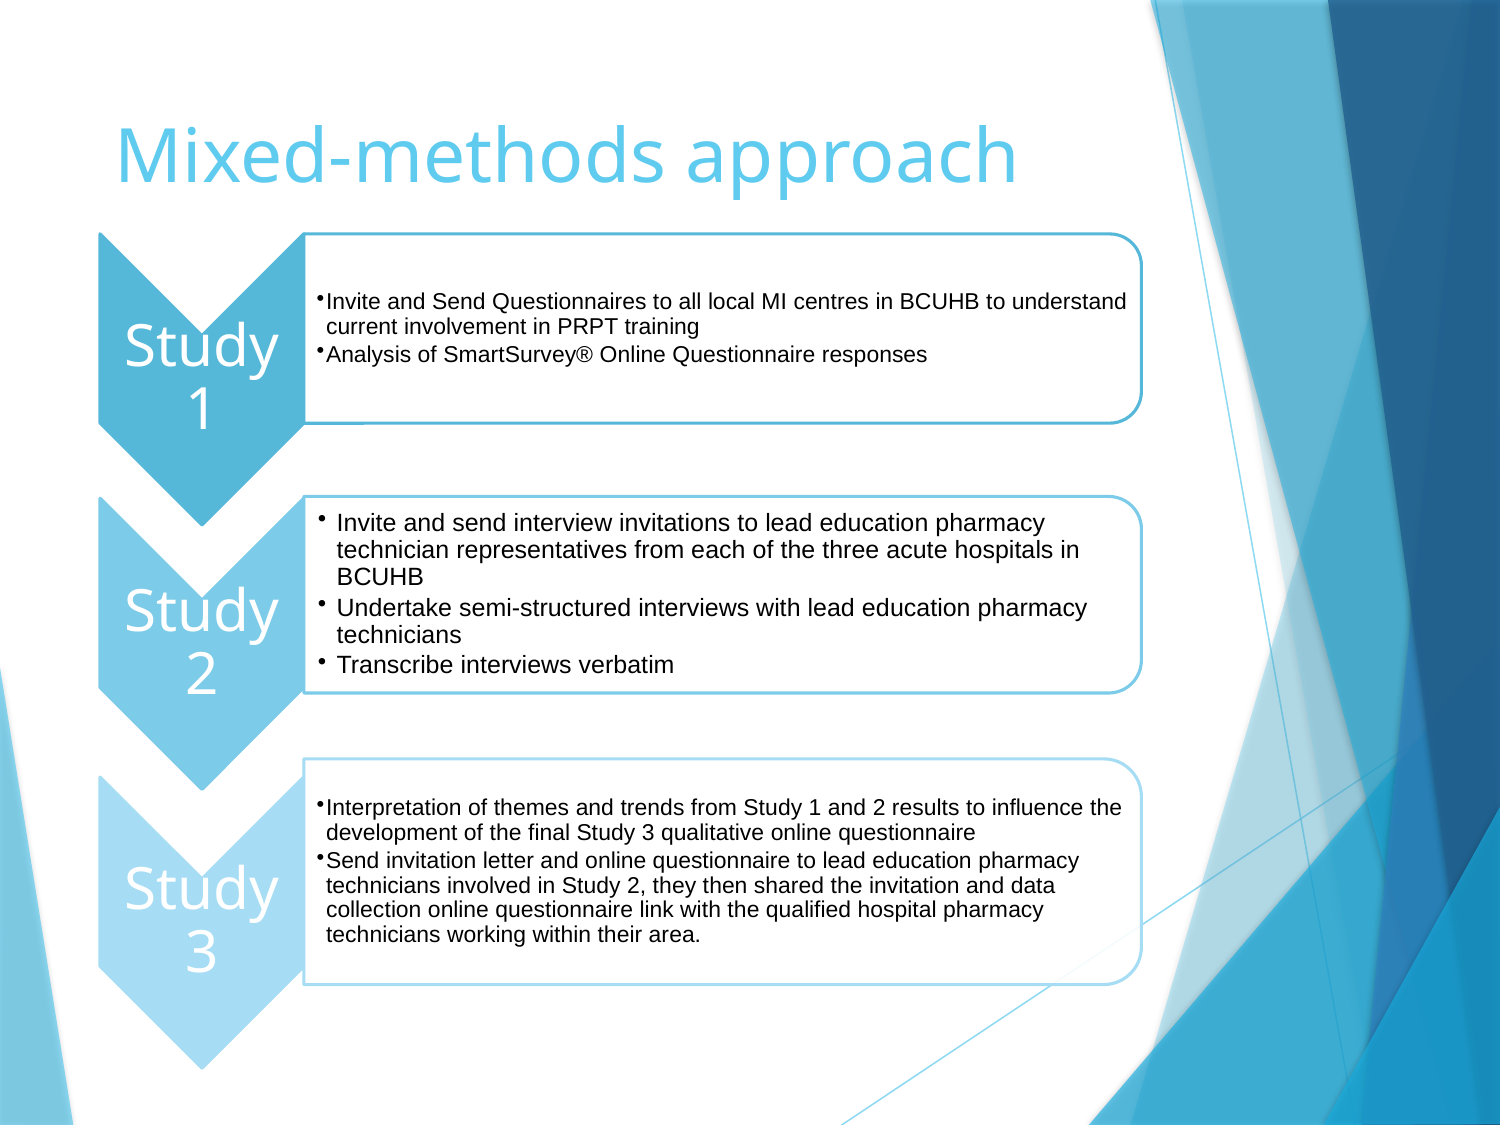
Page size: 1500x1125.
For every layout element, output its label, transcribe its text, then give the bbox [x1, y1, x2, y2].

title Mixed-methods approach [99, 99, 1142, 231]
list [99, 231, 1142, 1071]
